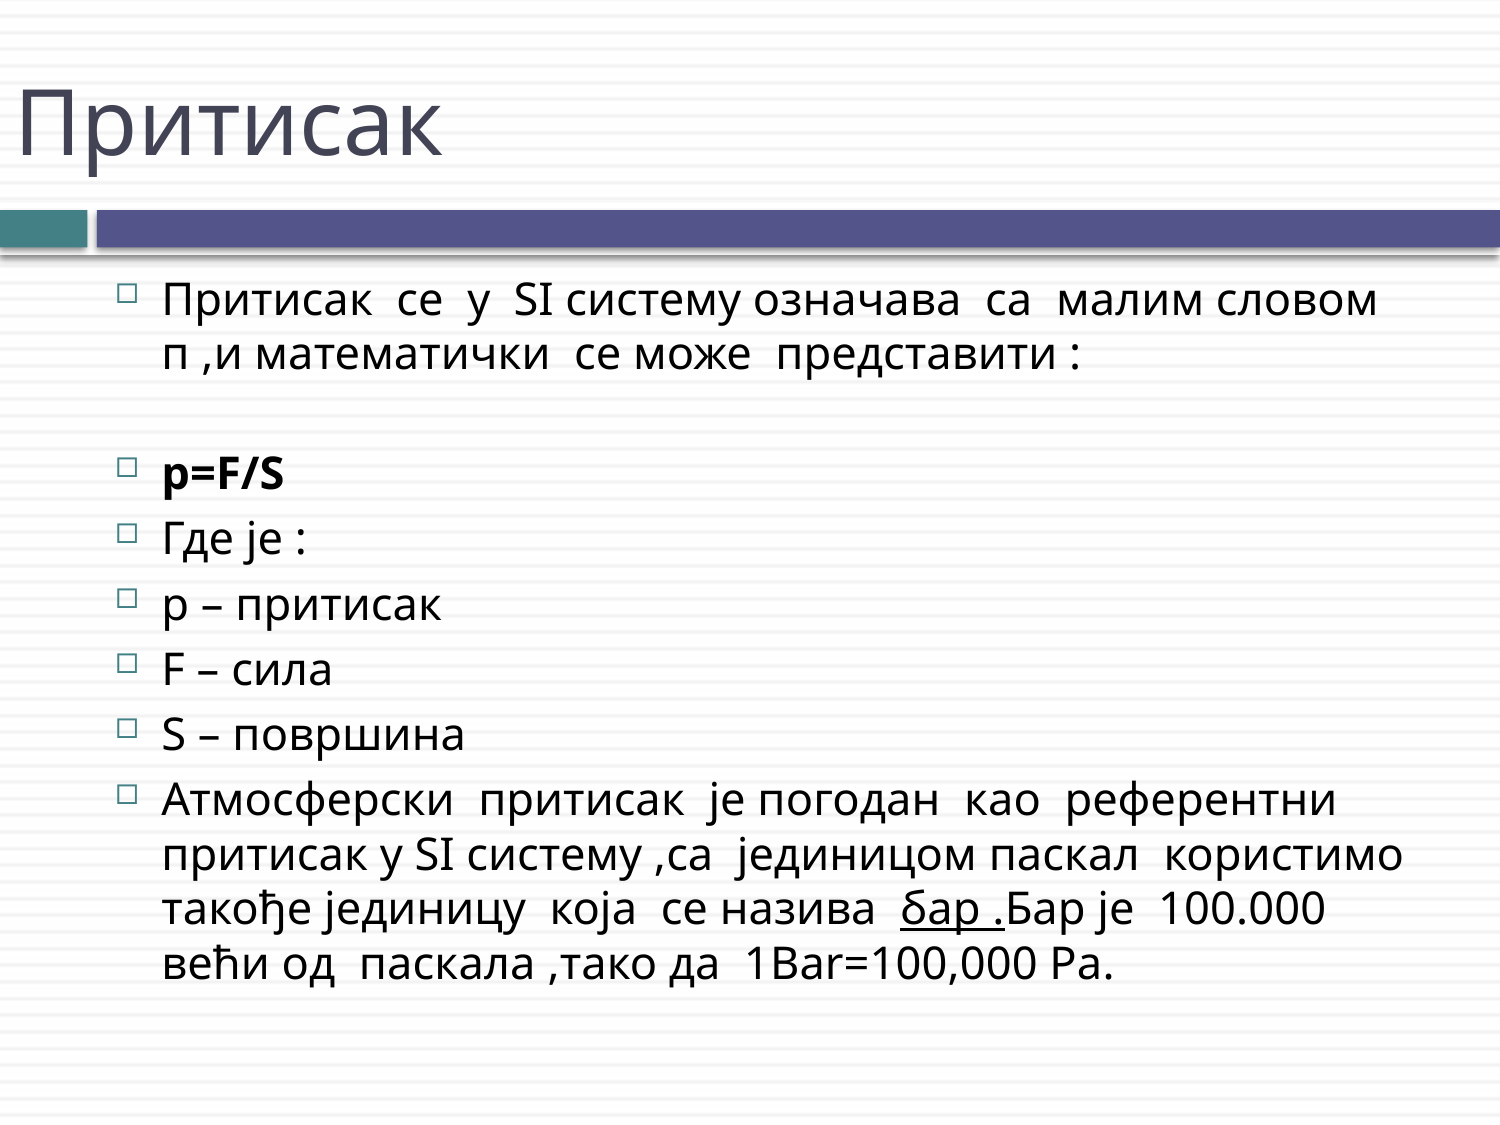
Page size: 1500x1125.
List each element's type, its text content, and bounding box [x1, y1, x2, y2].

list Притисак се у SI систему означава са малим словом п ,и математички се може представити : p=F/S Где је : p – притисак F – сила S – површина Атмосферски притисак је погодан као референтни притисак у SI систему ,са јединицом паскал користимо такође јединицу која се назива бар .Бар је 100.000 већи од паскала ,тако да 1Bar=100,000 Pa. [100, 262, 1438, 1000]
title Притисак [0, 37, 1500, 200]
